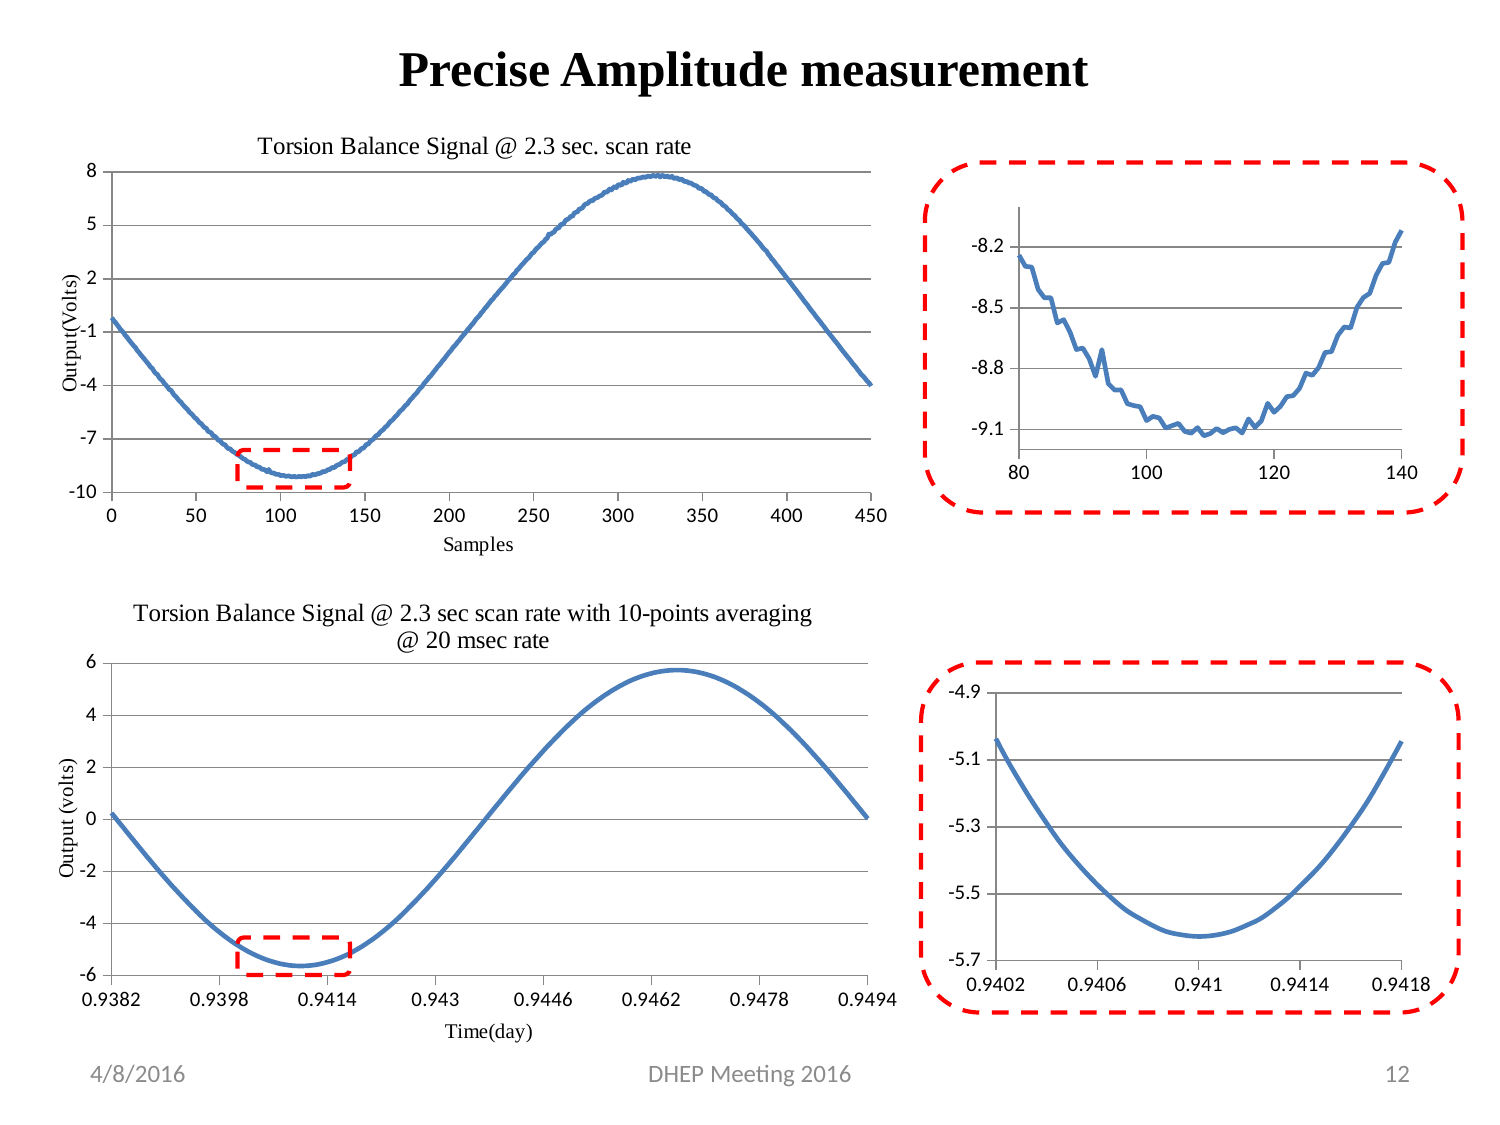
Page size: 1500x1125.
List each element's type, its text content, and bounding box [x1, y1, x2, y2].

title Precise Amplitude measurement [75, 20, 1425, 113]
chart [37, 112, 926, 563]
chart [24, 574, 922, 1051]
footer DHEP Meeting 2016 [512, 1042, 988, 1103]
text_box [924, 162, 1463, 513]
slide_number 12 [1074, 1042, 1425, 1103]
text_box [920, 662, 1459, 1013]
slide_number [75, 1059, 425, 1103]
